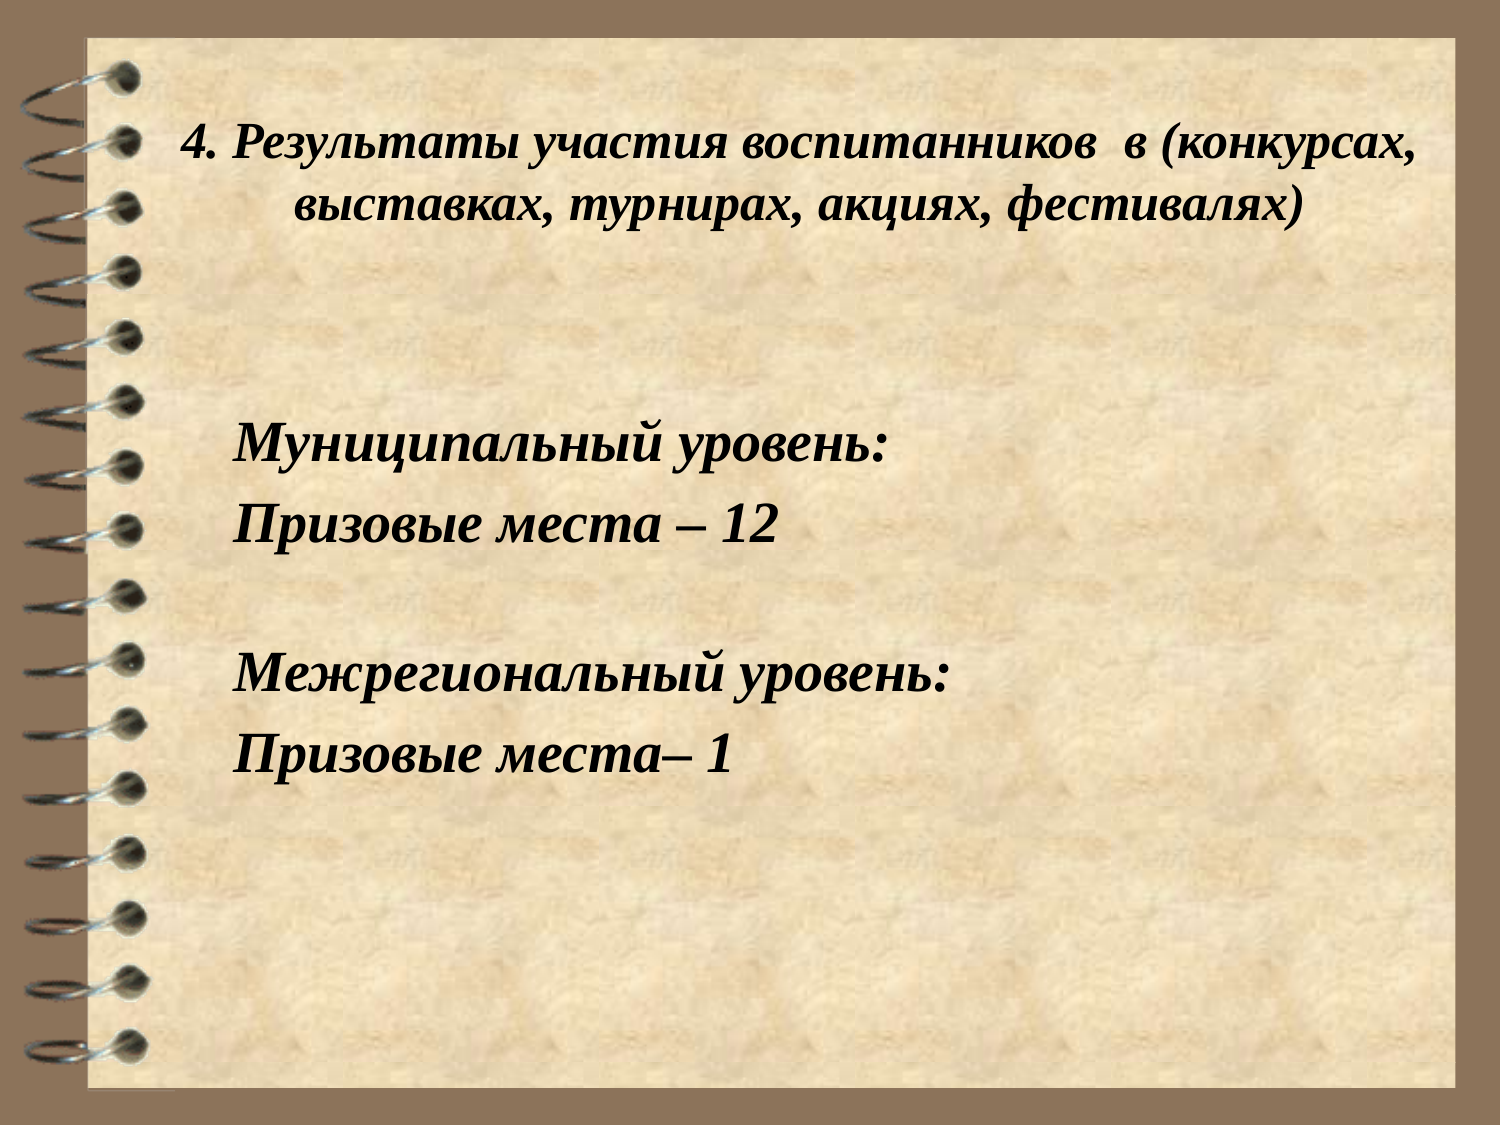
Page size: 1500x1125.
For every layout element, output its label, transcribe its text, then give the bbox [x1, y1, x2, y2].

title 4. Результаты участия воспитанников в (конкурсах, выставках, турнирах, акциях, фестивалях) [162, 75, 1438, 263]
picture [0, 0, 1456, 1125]
text_box Муниципальный уровень: Призовые места – 12 Межрегиональный уровень: Призовые места– 1 [218, 385, 1388, 792]
